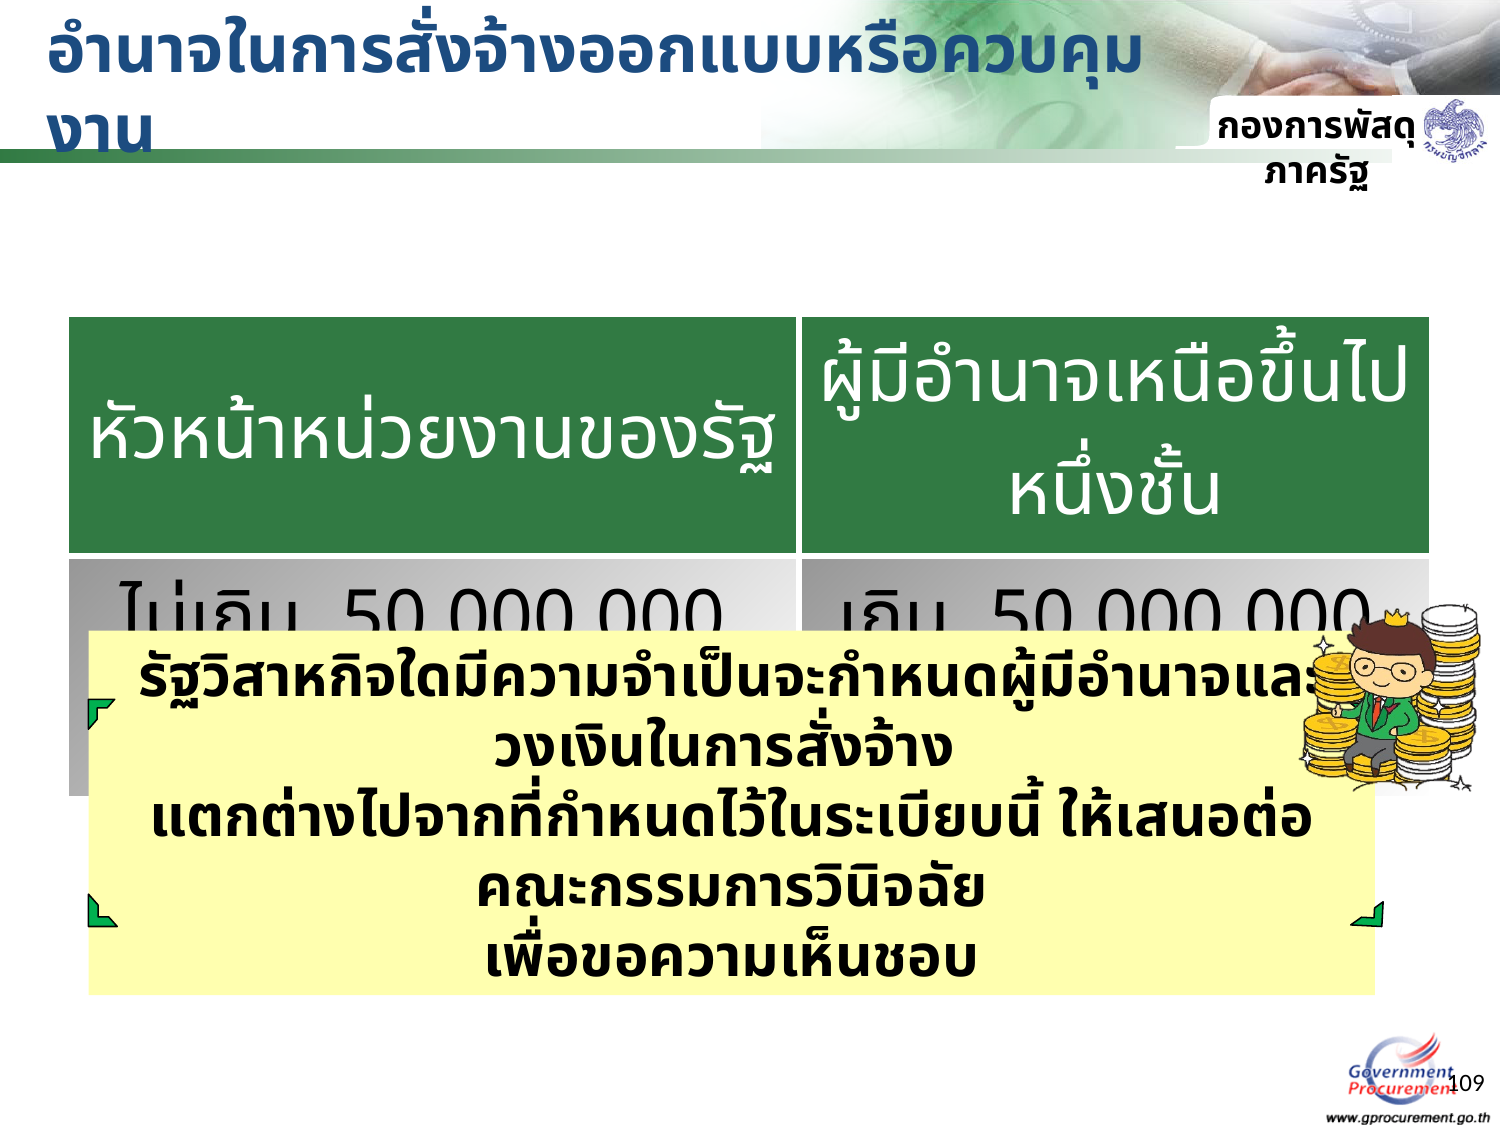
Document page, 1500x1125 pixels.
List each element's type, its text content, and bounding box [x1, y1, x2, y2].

picture [1278, 583, 1488, 817]
text_box [88, 699, 115, 730]
picture [1304, 1109, 1500, 1125]
table_cell ไม่เกิน 50,000,000 บาท [69, 559, 796, 796]
text_box กองการพัสดุภาครัฐ [1198, 93, 1435, 199]
picture [1304, 1025, 1500, 1058]
picture [761, 0, 1500, 185]
slide_number 109 [1149, 1058, 1500, 1109]
text_box [88, 894, 118, 927]
table_header ผู้มีอำนาจเหนือขึ้นไปหนึ่งชั้น [802, 317, 1429, 553]
title อำนาจในการสั่งจ้างออกแบบหรือควบคุมงาน [31, 36, 1166, 137]
text_box [1350, 901, 1384, 927]
table_cell เกิน 50,000,000 บาท [802, 559, 1429, 630]
table_header หัวหน้าหน่วยงานของรัฐ [69, 317, 796, 553]
text_box รัฐวิสาหกิจใดมีความจำเป็นจะกำหนดผู้มีอำนาจและวงเงินในการสั่งจ้าง แตกต่างไปจากที่กำหนดไว้ในระเบียบนี้ ให้เสนอต่อคณะกรรมการวินิจฉัย เพื่อขอความเห็นชอบ [88, 630, 1375, 996]
